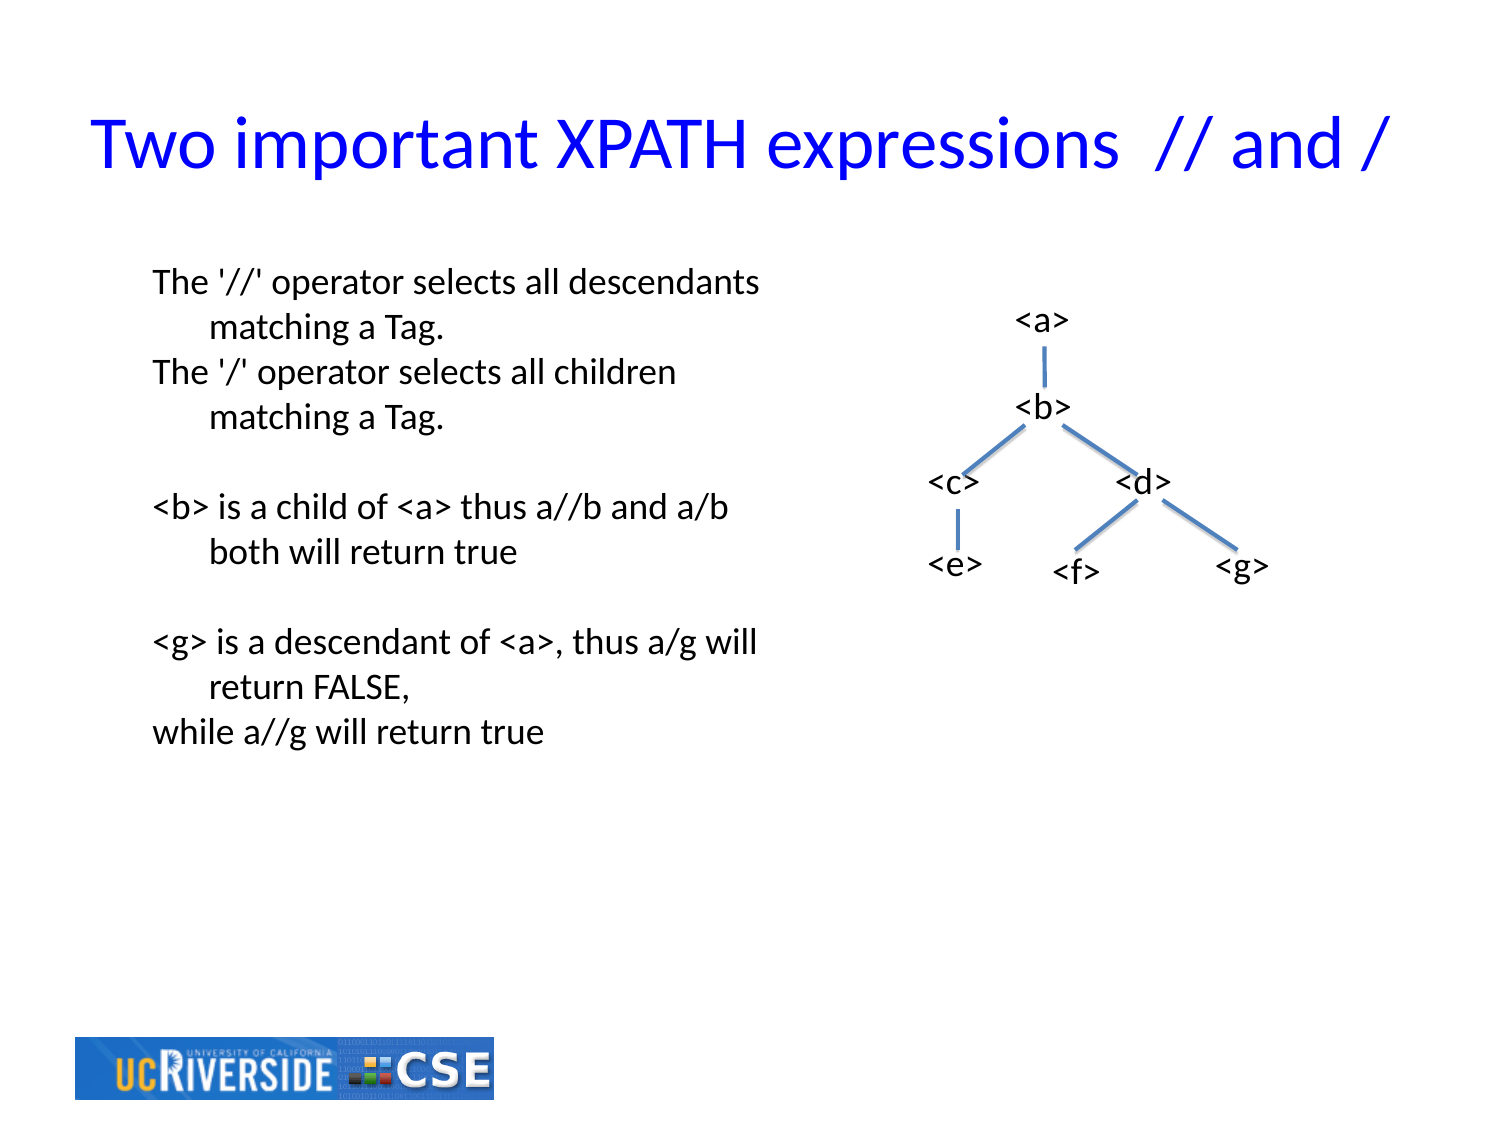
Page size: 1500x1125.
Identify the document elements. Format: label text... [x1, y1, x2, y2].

list The '//' operator selects all descendants matching a Tag. The '/' operator selects all children matching a Tag. <b> is a child of <a> thus a//b and a/b both will return true <g> is a descendant of <a>, thus a/g will return FALSE, while a//g will return true [137, 249, 801, 993]
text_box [912, 287, 1413, 637]
picture [75, 1037, 494, 1100]
title Two important XPATH expressions // and / [74, 44, 1426, 233]
